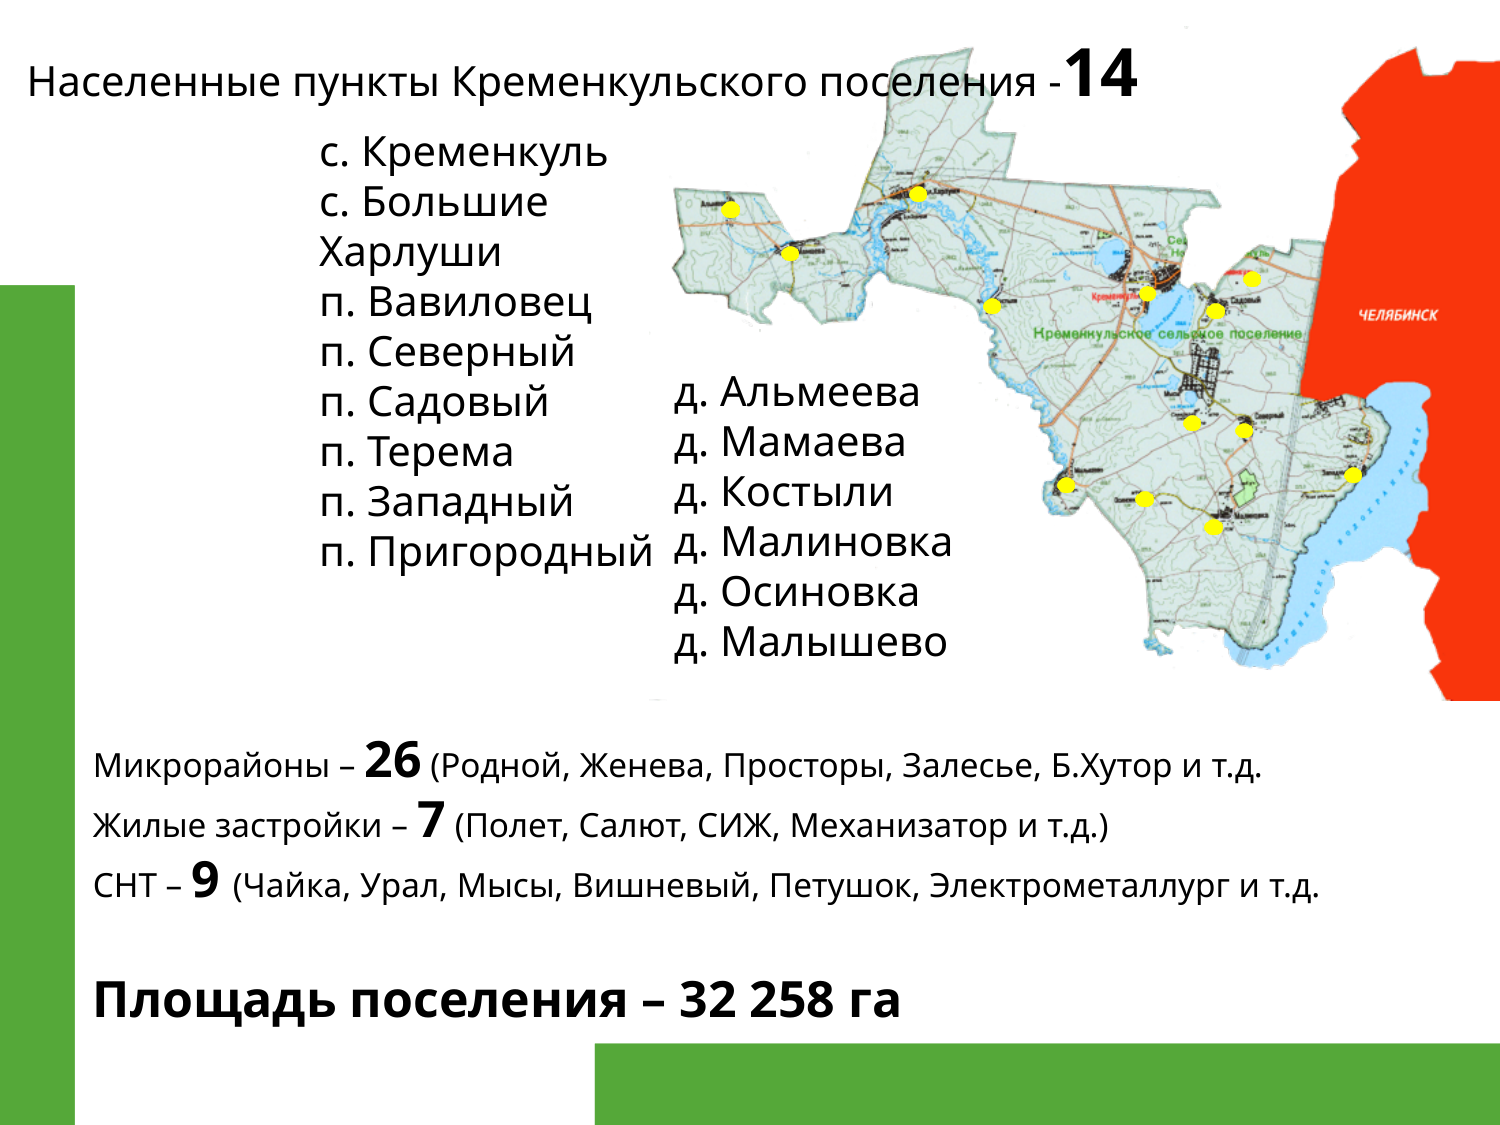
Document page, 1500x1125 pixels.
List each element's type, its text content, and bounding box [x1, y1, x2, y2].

text_box Населенные пункты Кременкульского поселения -14 [11, 22, 1244, 118]
text_box с. Кременкуль с. Большие Харлуши п. Вавиловец п. Северный п. Садовый п. Терема п. Западный п. Пригородный [304, 118, 649, 583]
text_box Микрорайоны – 26 (Родной, Женева, Просторы, Залесье, Б.Хутор и т.д. Жилые застройки – 7 (Полет, Салют, СИЖ, Механизатор и т.д.) СНТ – 9 (Чайка, Урал, Мысы, Вишневый, Петушок, Электрометаллург и т.д. Площадь поселения – 32 258 га [78, 719, 1429, 1035]
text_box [649, 26, 1500, 701]
